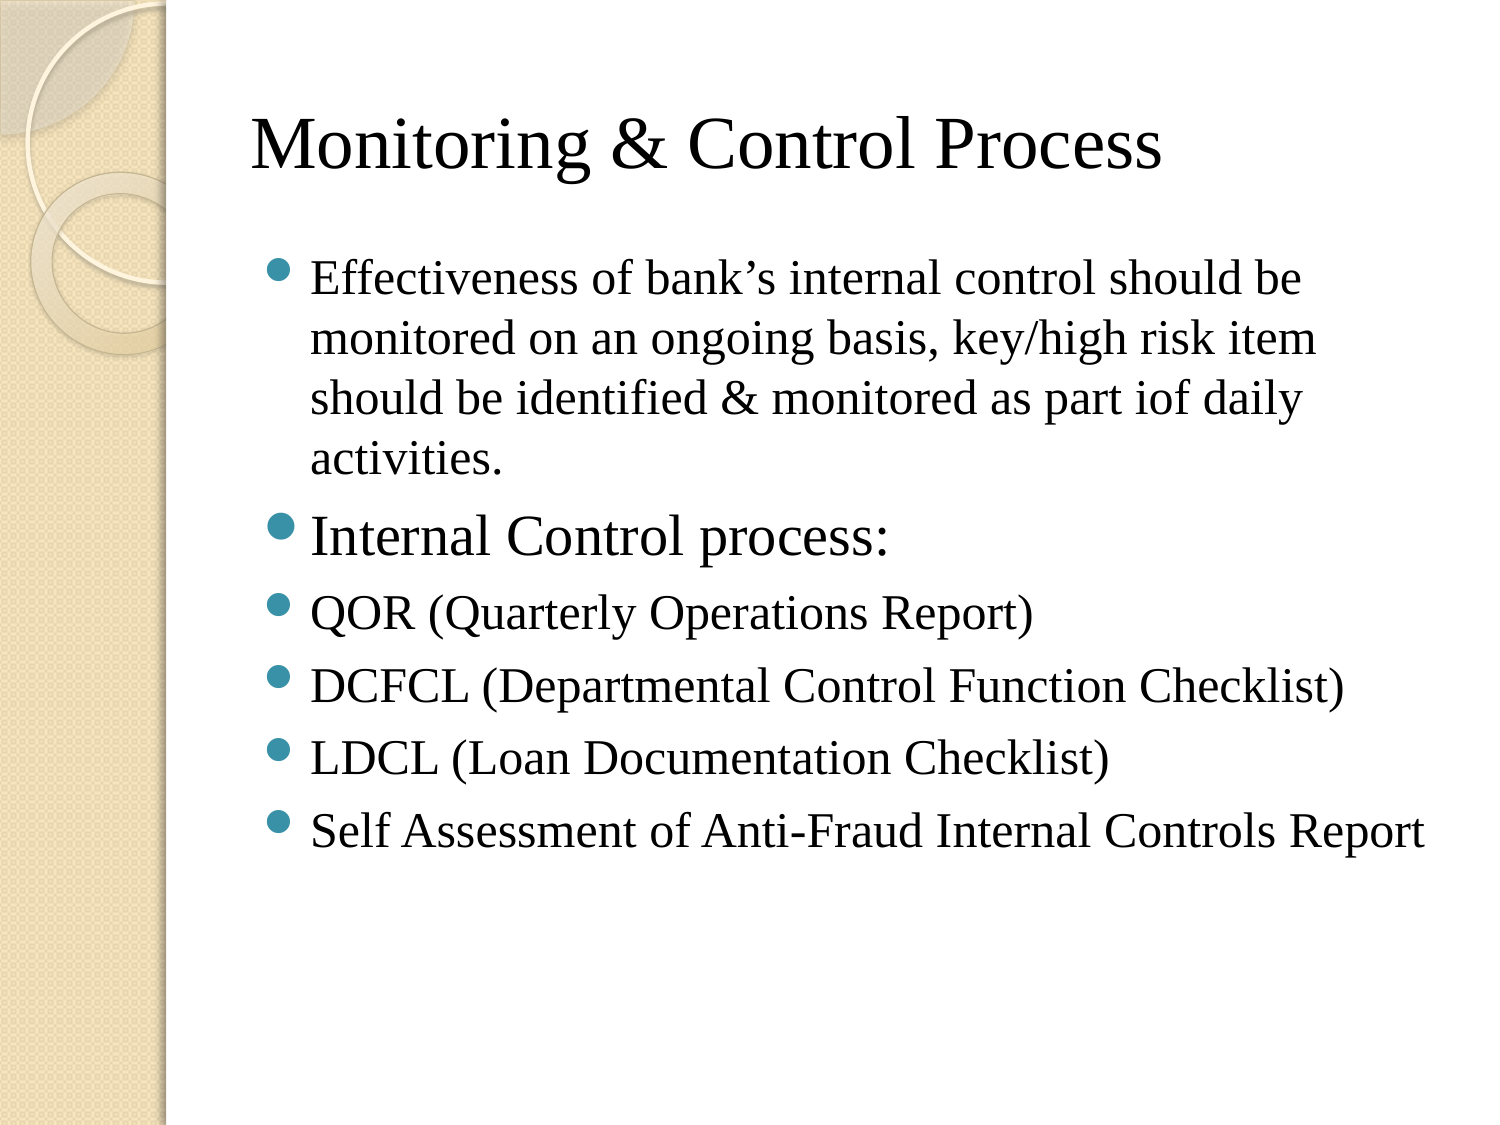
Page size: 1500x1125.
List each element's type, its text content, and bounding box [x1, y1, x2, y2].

list Effectiveness of bank’s internal control should be monitored on an ongoing basis, key/high risk item should be identified & monitored as part iof daily activities. Internal Control process: QOR (Quarterly Operations Report) DCFCL (Departmental Control Function Checklist) LDCL (Loan Documentation Checklist) Self Assessment of Anti-Fraud Internal Controls Report [235, 237, 1466, 1025]
title Monitoring & Control Process [235, 45, 1466, 233]
